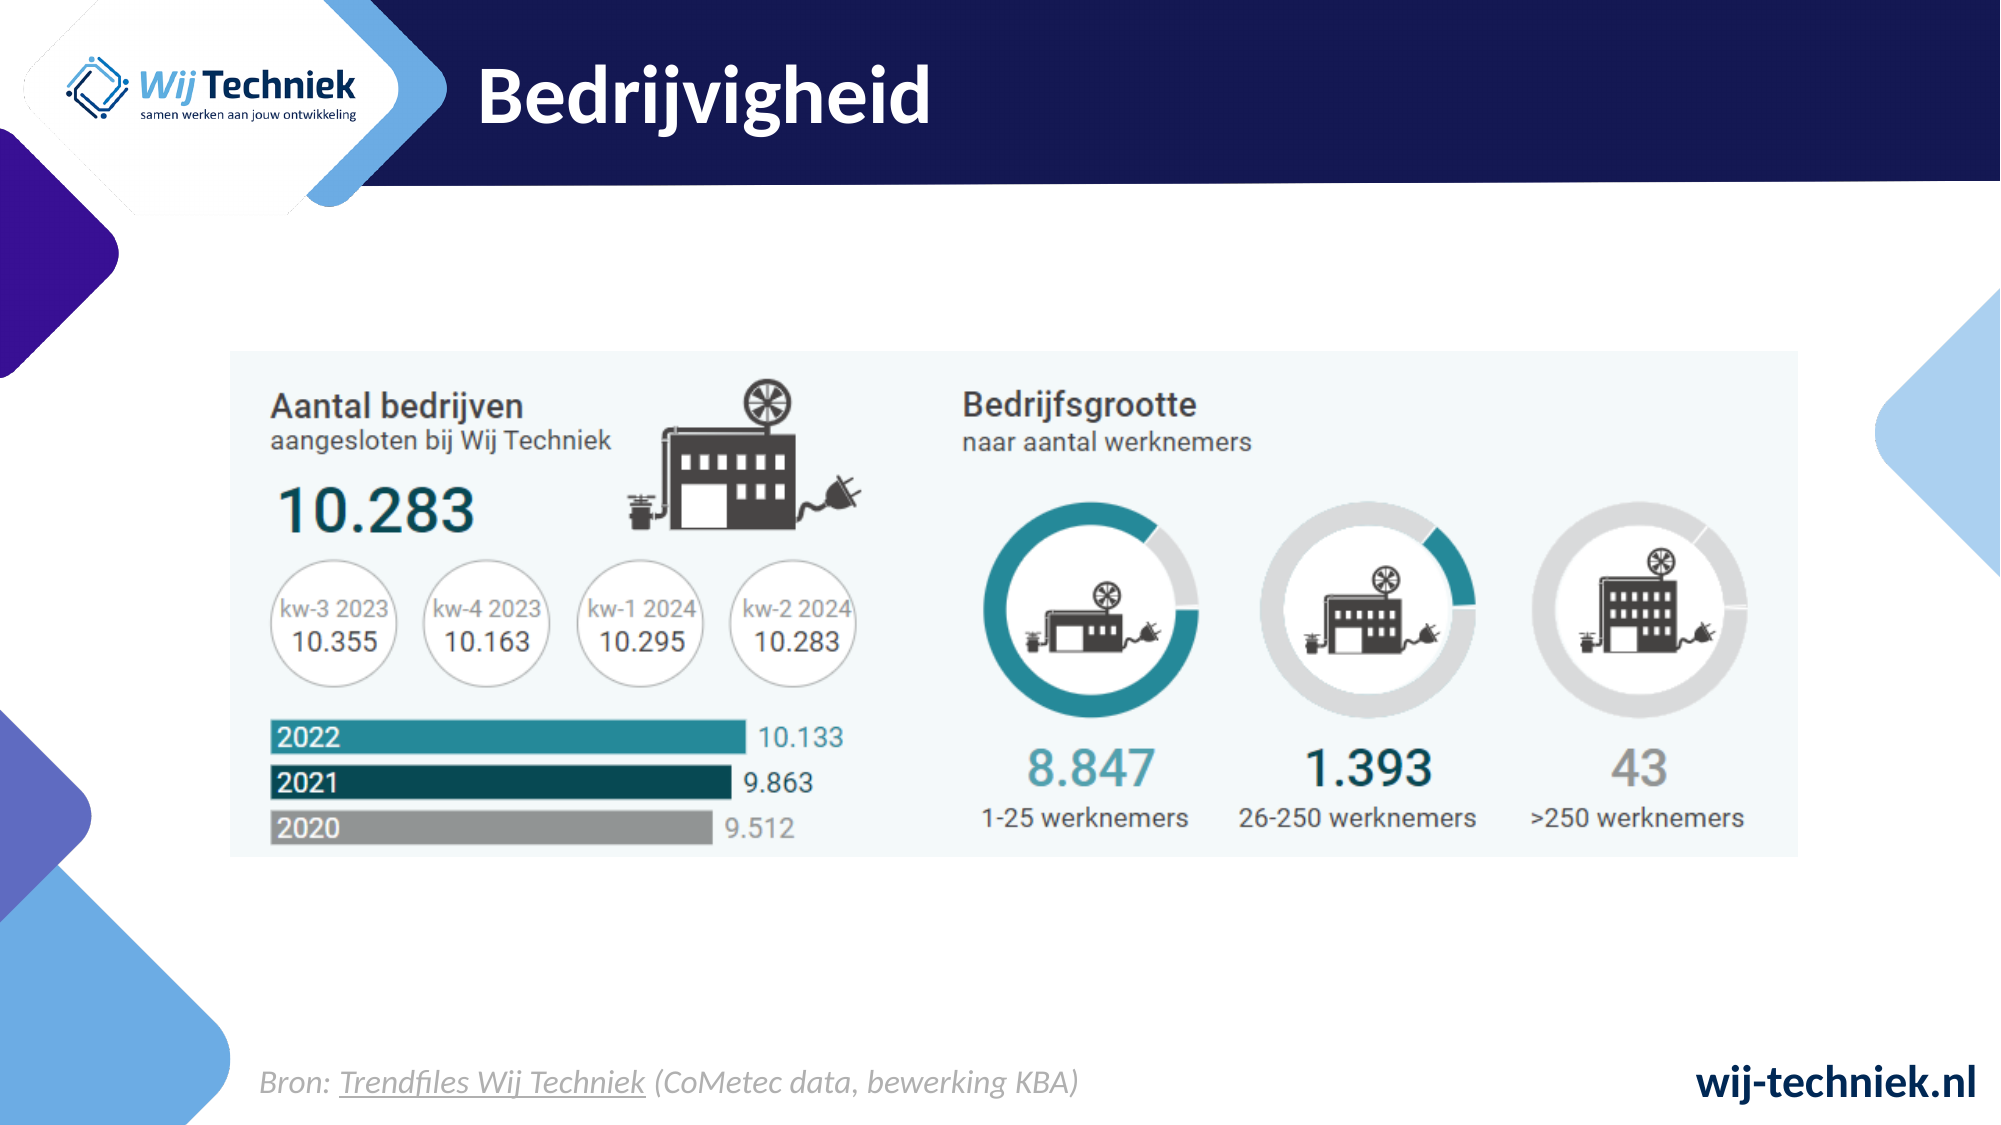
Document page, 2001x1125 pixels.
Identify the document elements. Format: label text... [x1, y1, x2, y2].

text_box Bron: Trendfiles Wij Techniek (CoMetec data, bewerking KBA) [244, 1053, 1596, 1108]
picture [0, 0, 2000, 1125]
list Bedrijvigheid [477, 51, 1913, 156]
